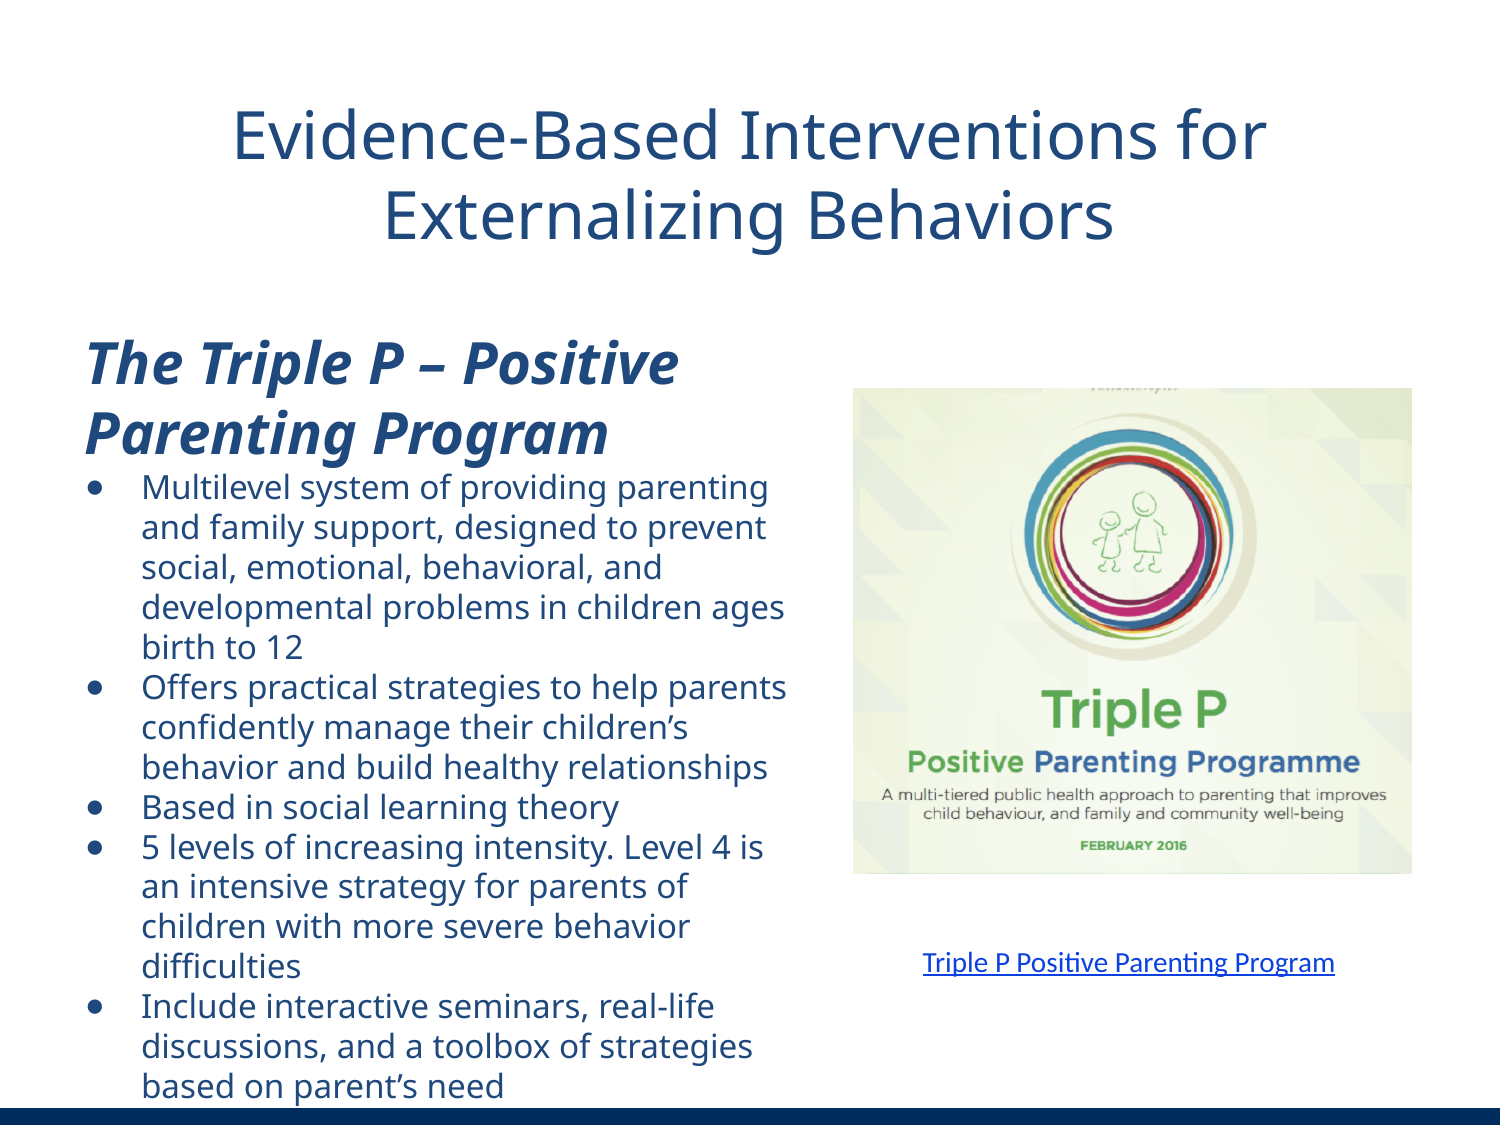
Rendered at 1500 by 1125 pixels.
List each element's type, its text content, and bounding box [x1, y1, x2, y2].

picture [853, 387, 1412, 874]
text_box Triple P Positive Parenting Program [907, 935, 1358, 986]
list The Triple P – Positive Parenting Program Multilevel system of providing parenting and family support, designed to prevent social, emotional, behavioral, and developmental problems in children ages birth to 12 Offers practical strategies to help parents confidently manage their children’s behavior and build healthy relationships Based in social learning theory 5 levels of increasing intensity. Level 4 is an intensive strategy for parents of children with more severe behavior difficulties Include interactive seminars, real-life discussions, and a toolbox of strategies based on parent’s need [51, 311, 810, 814]
title Evidence-Based Interventions for Externalizing Behaviors [51, 78, 1449, 204]
